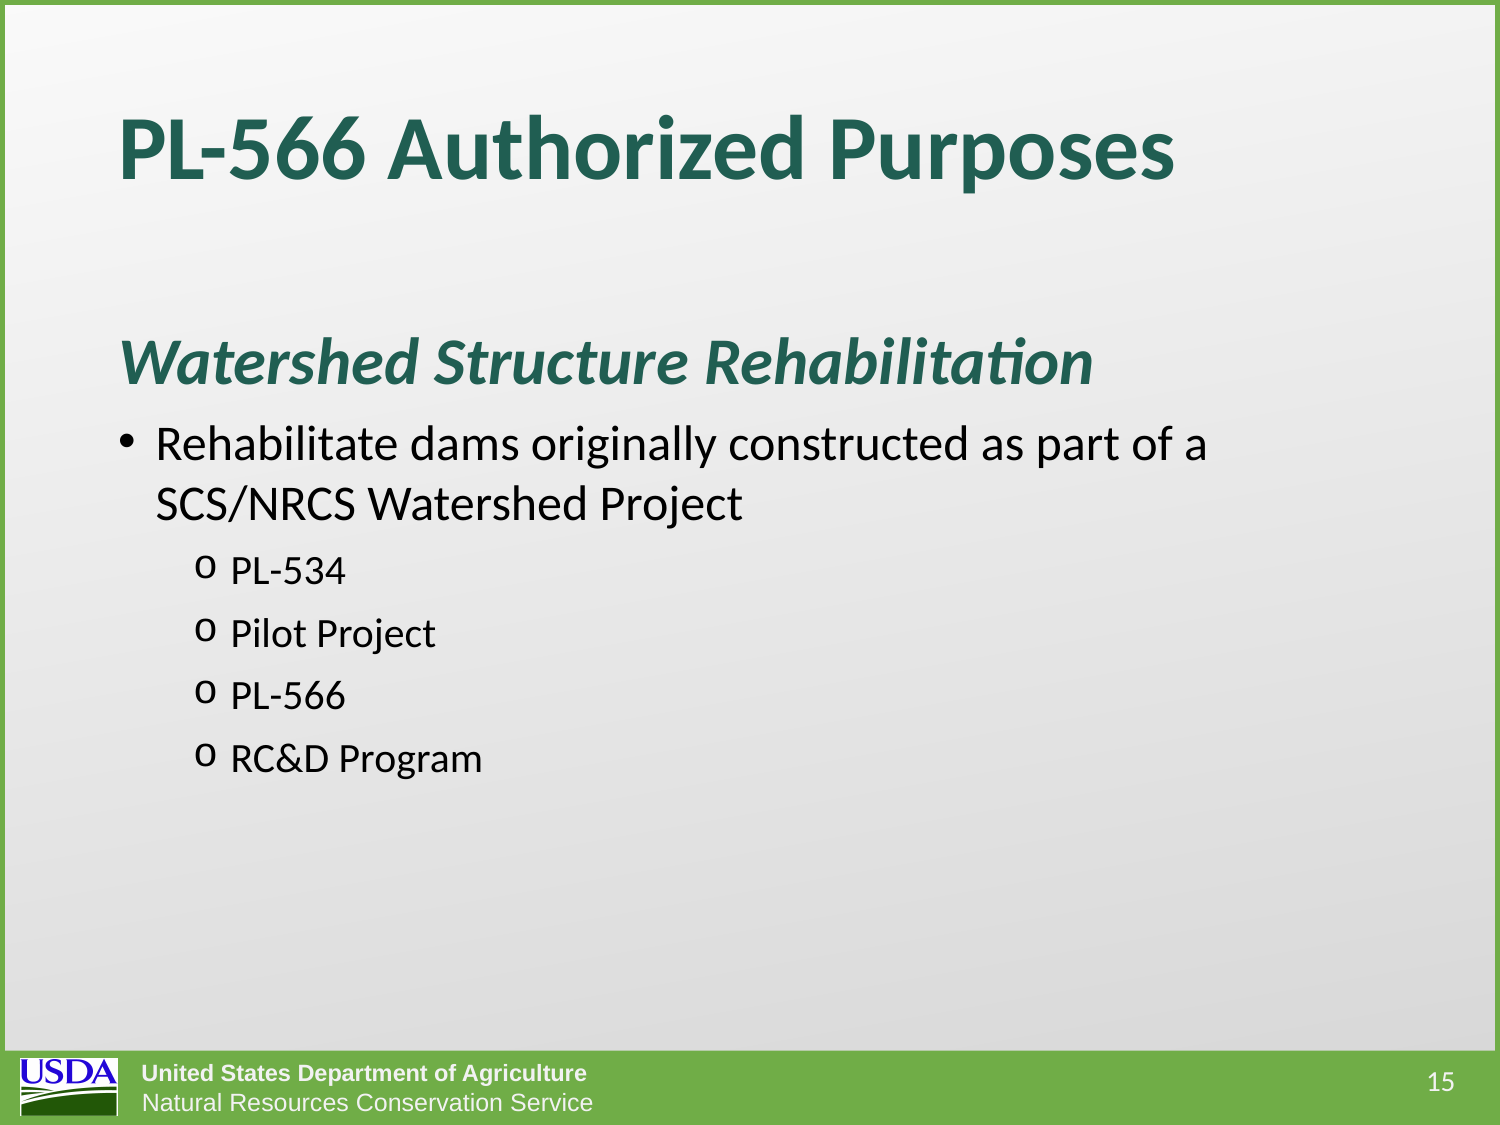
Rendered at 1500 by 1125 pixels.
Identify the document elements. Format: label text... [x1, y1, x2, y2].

text_box 15 [1378, 1054, 1471, 1115]
list Watershed Structure Rehabilitation Rehabilitate dams originally constructed as part of a SCS/NRCS Watershed Project PL-534 Pilot Project PL-566 RC&D Program [103, 310, 1372, 804]
title PL-566 Authorized Purposes [103, 82, 1397, 218]
picture [20, 1058, 118, 1116]
